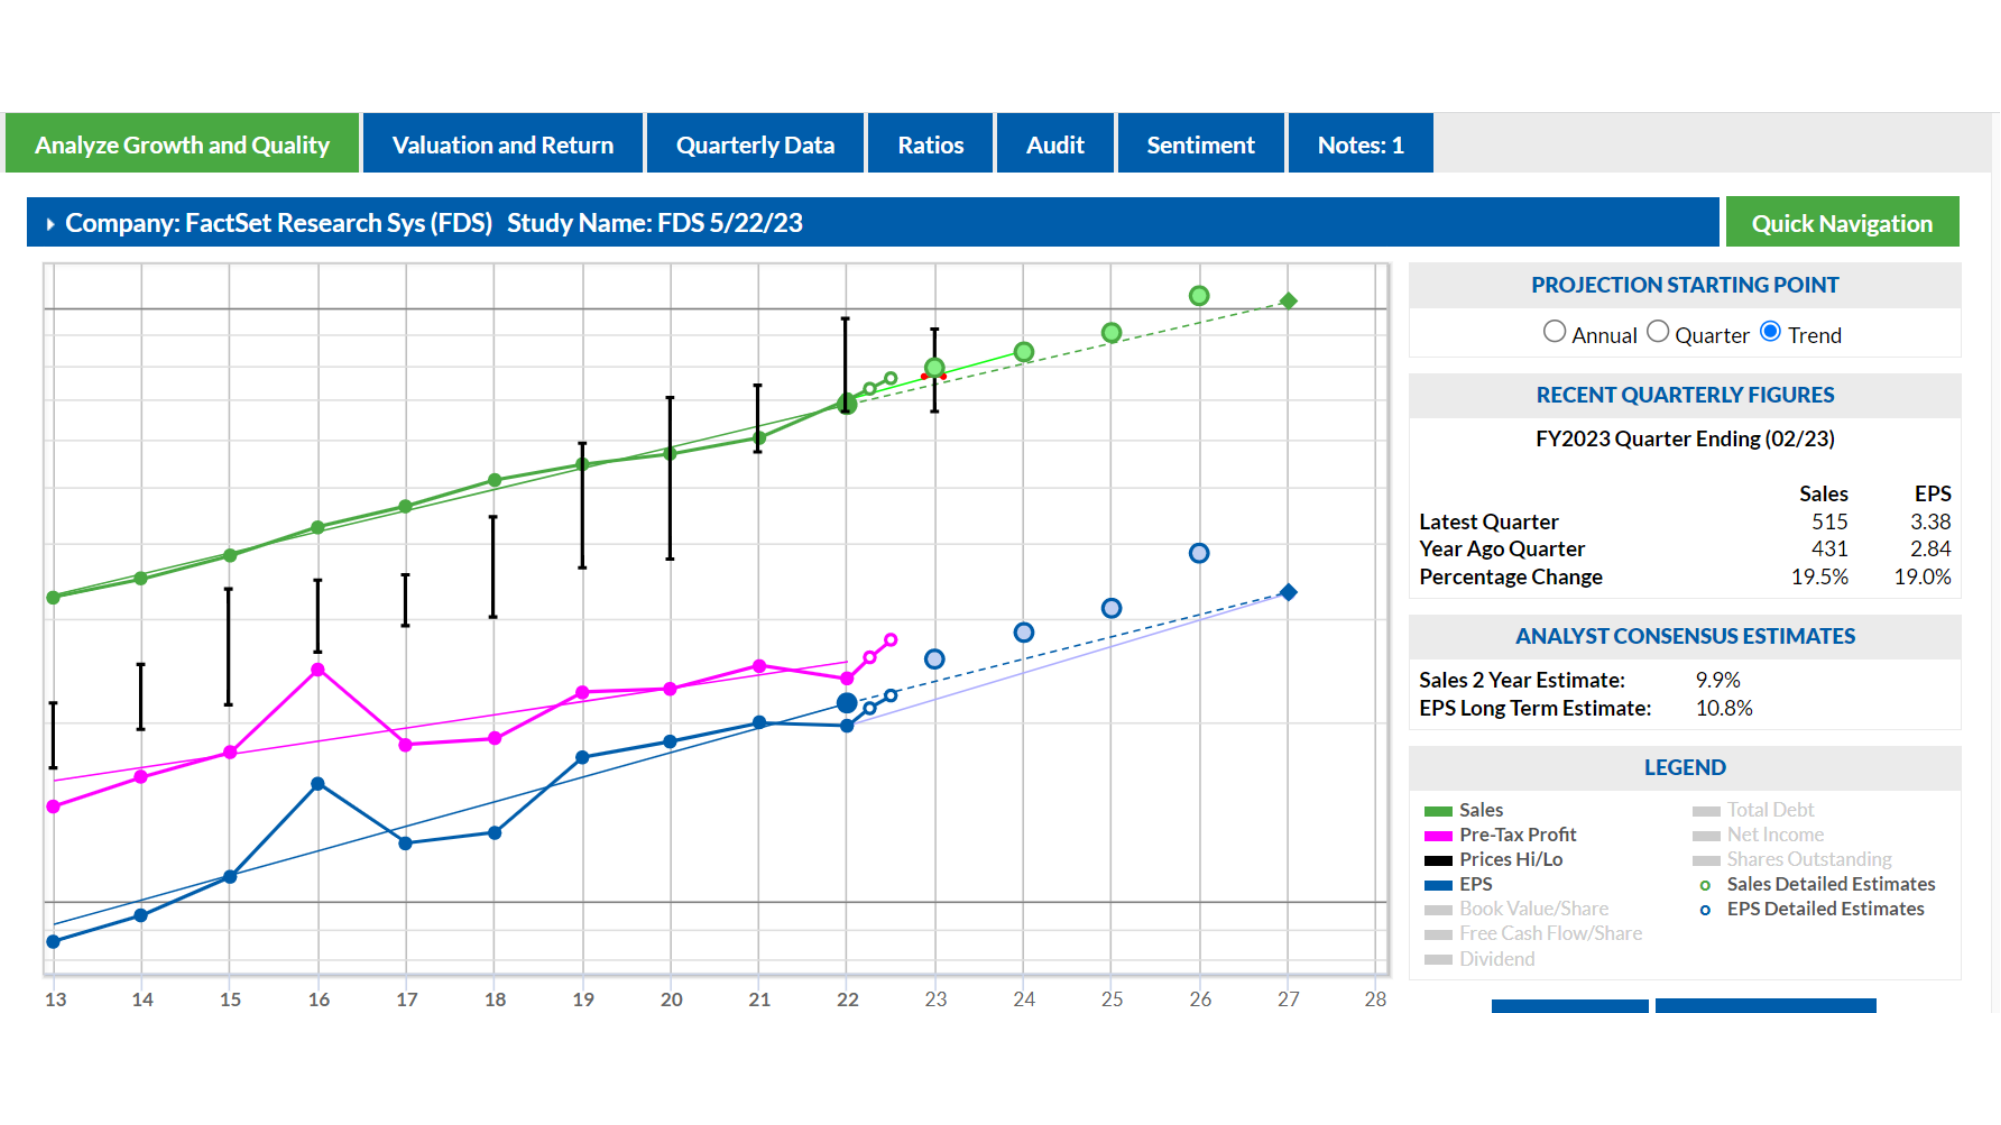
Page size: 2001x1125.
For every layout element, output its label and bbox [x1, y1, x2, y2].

picture [0, 112, 2000, 1013]
